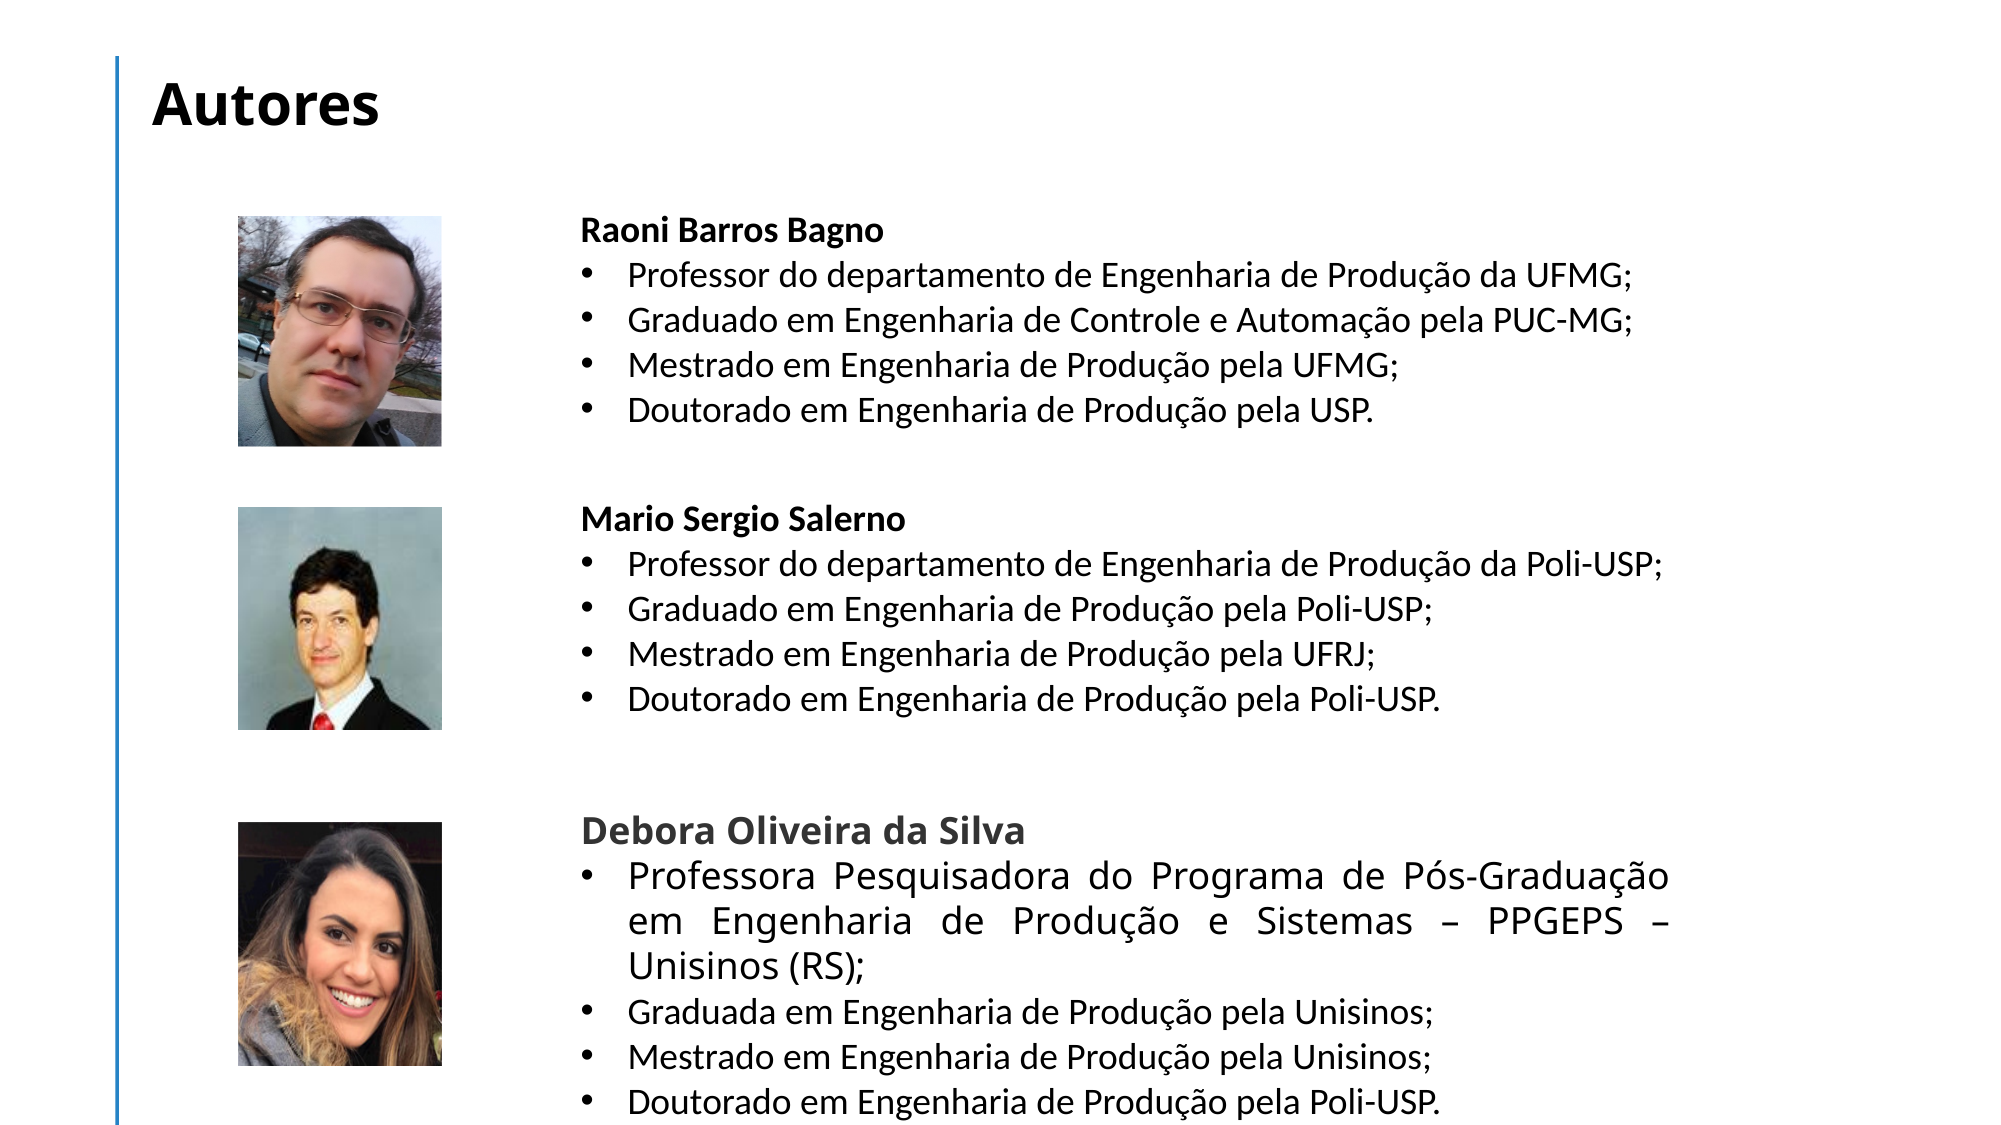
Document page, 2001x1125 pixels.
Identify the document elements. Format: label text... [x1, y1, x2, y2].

picture [238, 507, 442, 730]
text_box Raoni Barros Bagno Professor do departamento de Engenharia de Produção da UFMG; Graduado em Engenharia de Controle e Automação pela PUC-MG; Mestrado em Engenharia de Produção pela UFMG; Doutorado em Engenharia de Produção pela USP. [565, 197, 1775, 437]
text_box Debora Oliveira da Silva Professora Pesquisadora do Programa de Pós-Graduação em Engenharia de Produção e Sistemas – PPGEPS – Unisinos (RS); Graduada em Engenharia de Produção pela Unisinos; Mestrado em Engenharia de Produção pela Unisinos; Doutorado em Engenharia de Produção pela Poli-USP. [565, 799, 1686, 1125]
text_box Mario Sergio Salerno Professor do departamento de Engenharia de Produção da Poli-USP; Graduado em Engenharia de Produção pela Poli-USP; Mestrado em Engenharia de Produção pela UFRJ; Doutorado em Engenharia de Produção pela Poli-USP. [565, 486, 1686, 727]
picture [238, 216, 442, 447]
picture [238, 822, 442, 1066]
title Autores [137, 59, 1863, 144]
